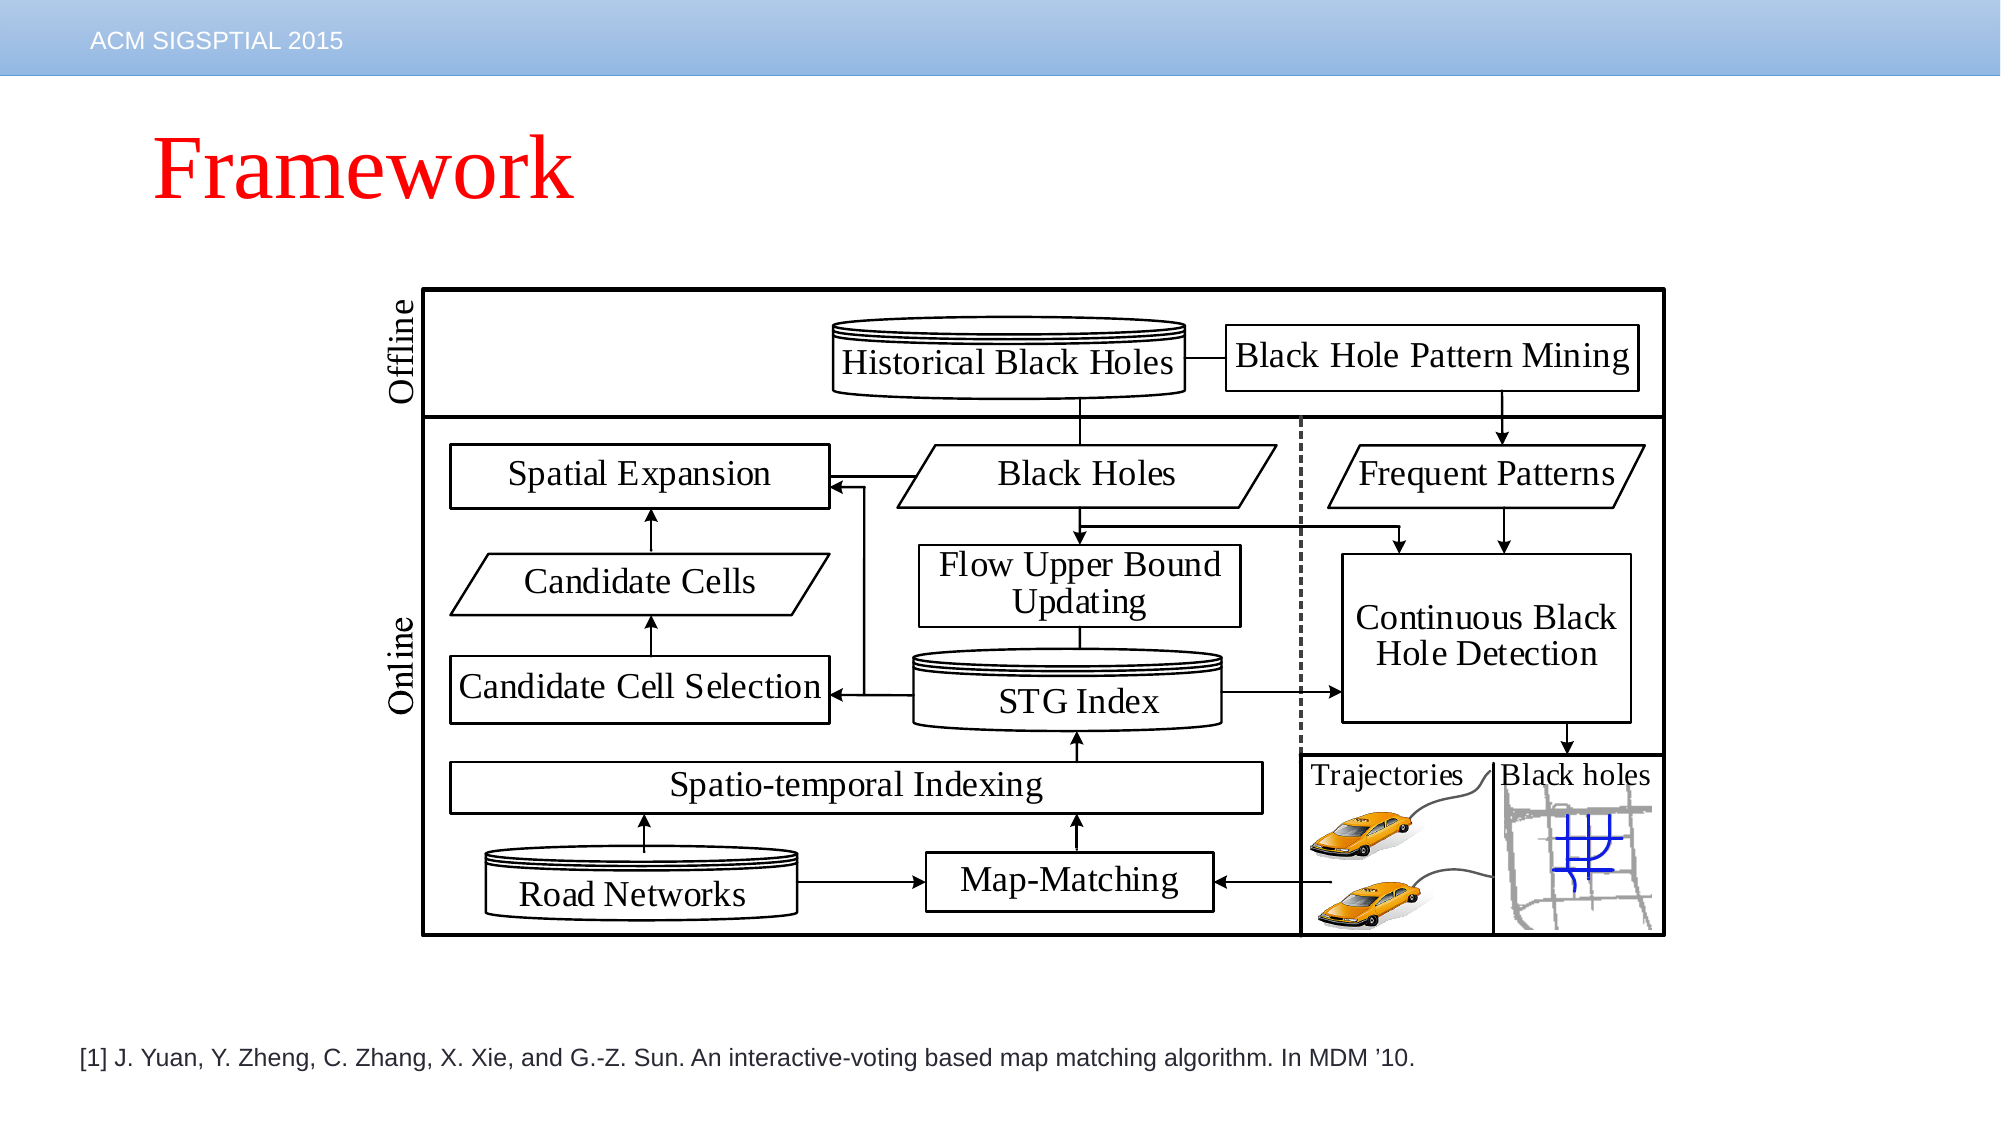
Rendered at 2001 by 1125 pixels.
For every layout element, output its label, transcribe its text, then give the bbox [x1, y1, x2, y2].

picture [0, 0, 2001, 76]
picture [366, 277, 1671, 939]
text_box [1] J. Yuan, Y. Zheng, C. Zhang, X. Xie, and G.-Z. Sun. An interactive-voting based map matching algorithm. In MDM ’10. [64, 1033, 1491, 1079]
title Framework [137, 59, 1863, 278]
